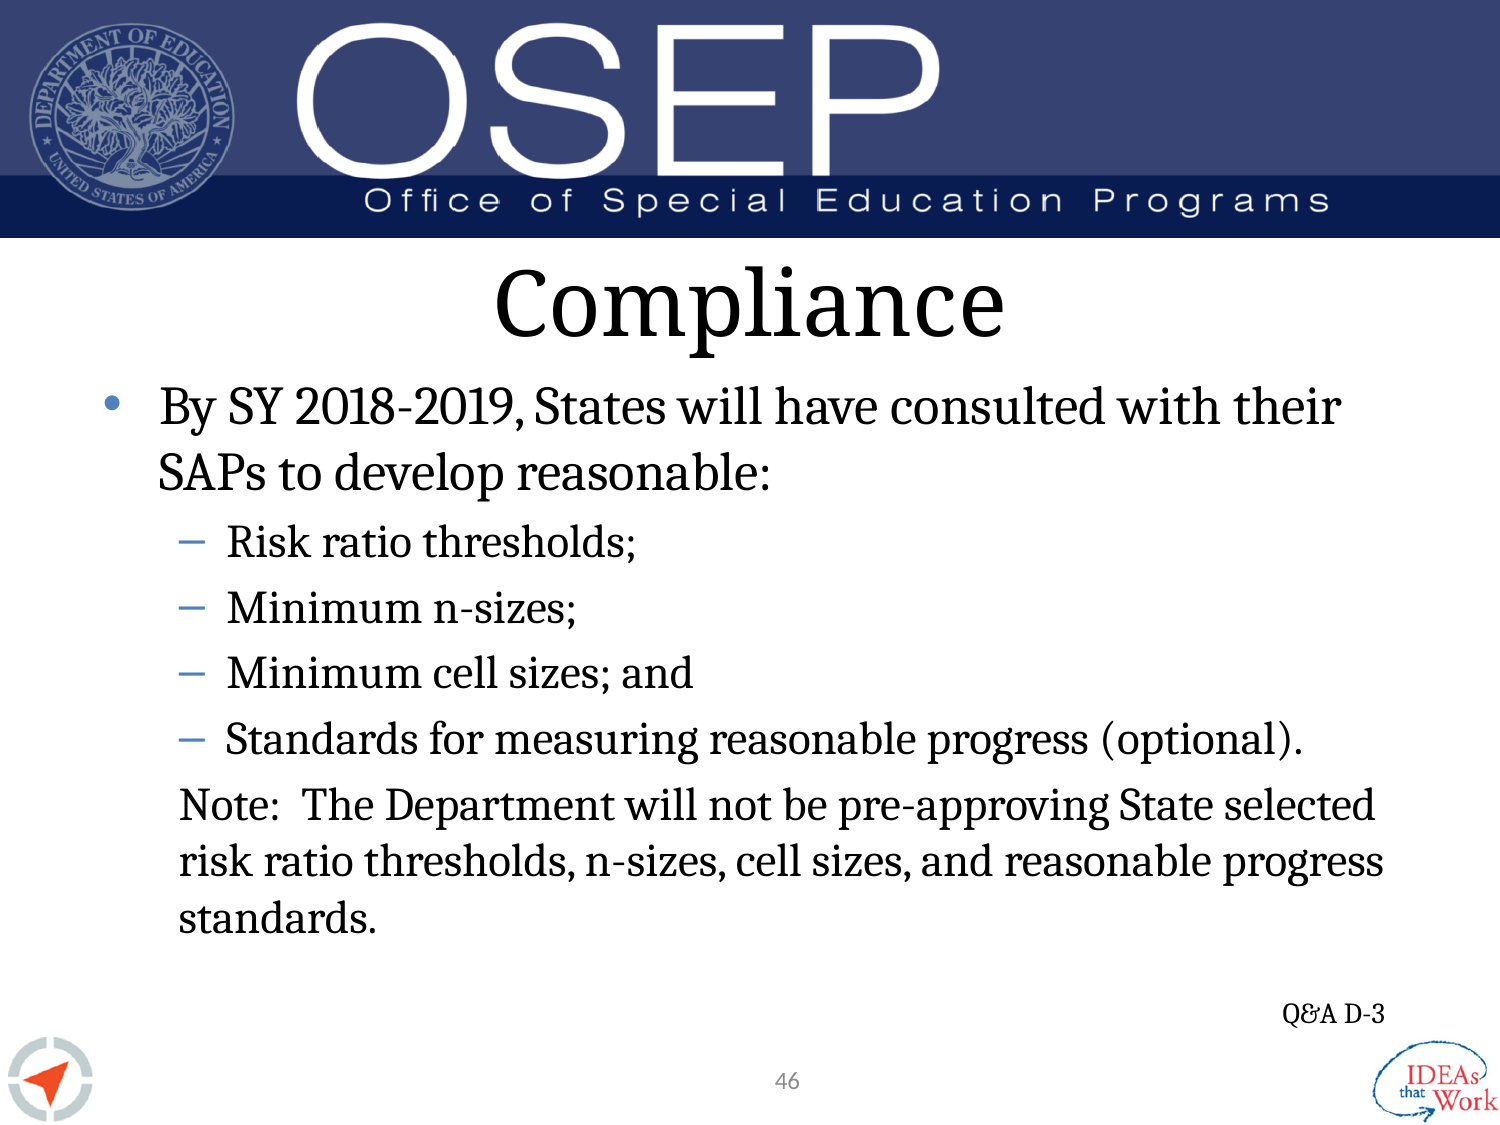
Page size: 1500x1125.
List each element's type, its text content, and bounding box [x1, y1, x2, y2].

slide_number 46 [612, 1050, 963, 1110]
picture [8, 1037, 93, 1122]
title Compliance [75, 237, 1425, 425]
list By SY 2018-2019, States will have consulted with their SAPs to develop reasonable: Risk ratio thresholds; Minimum n-sizes; Minimum cell sizes; and Standards for measuring reasonable progress (optional). Note: The Department will not be pre-approving State selected risk ratio thresholds, n-sizes, cell sizes, and reasonable progress standards. [87, 362, 1438, 955]
text_box Q&A D-3 [1125, 987, 1400, 1038]
picture [0, 0, 1500, 238]
picture [1369, 1037, 1500, 1125]
